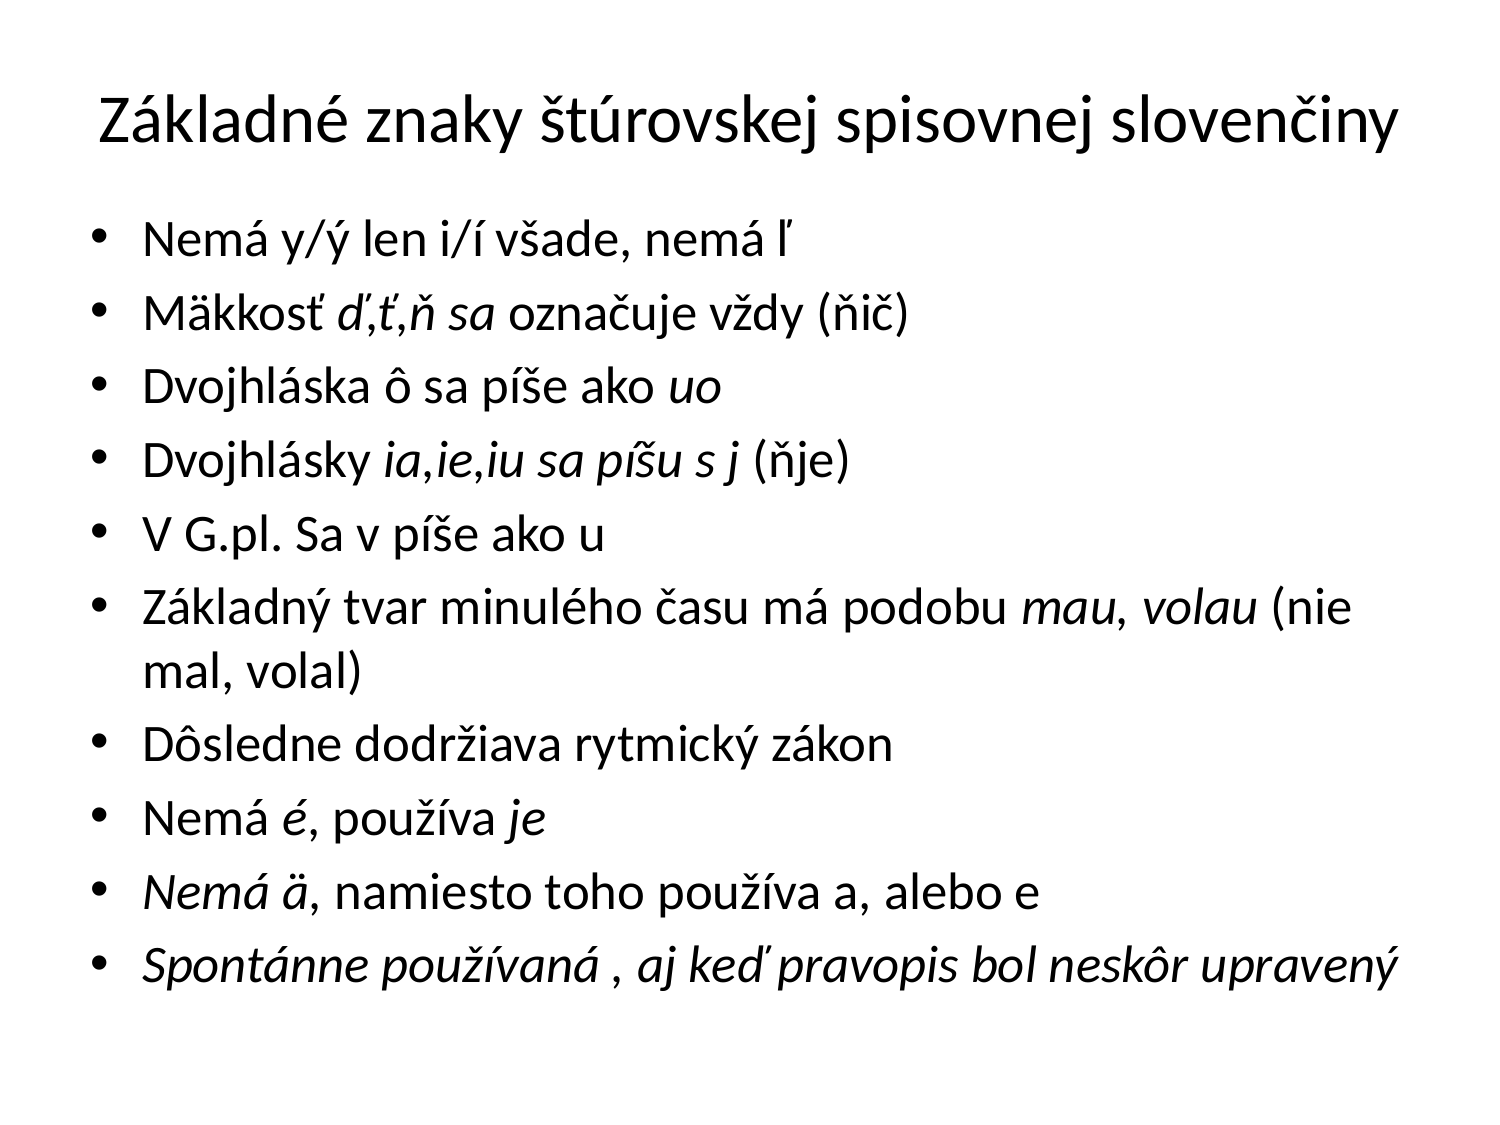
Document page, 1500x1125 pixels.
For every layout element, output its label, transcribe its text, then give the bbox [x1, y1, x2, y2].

list Nemá y/ý len i/í všade, nemá ľ Mäkkosť ď,ť,ň sa označuje vždy (ňič) Dvojhláska ô sa píše ako uo Dvojhlásky ia,ie,iu sa píšu s j (ňje) V G.pl. Sa v píše ako u Základný tvar minulého času má podobu mau, volau (nie mal, volal) Dôsledne dodržiava rytmický zákon Nemá é, používa je Nemá ä, namiesto toho používa a, alebo e Spontánne používaná , aj keď pravopis bol neskôr upravený [75, 196, 1425, 1005]
title Základné znaky štúrovskej spisovnej slovenčiny [75, 45, 1425, 185]
